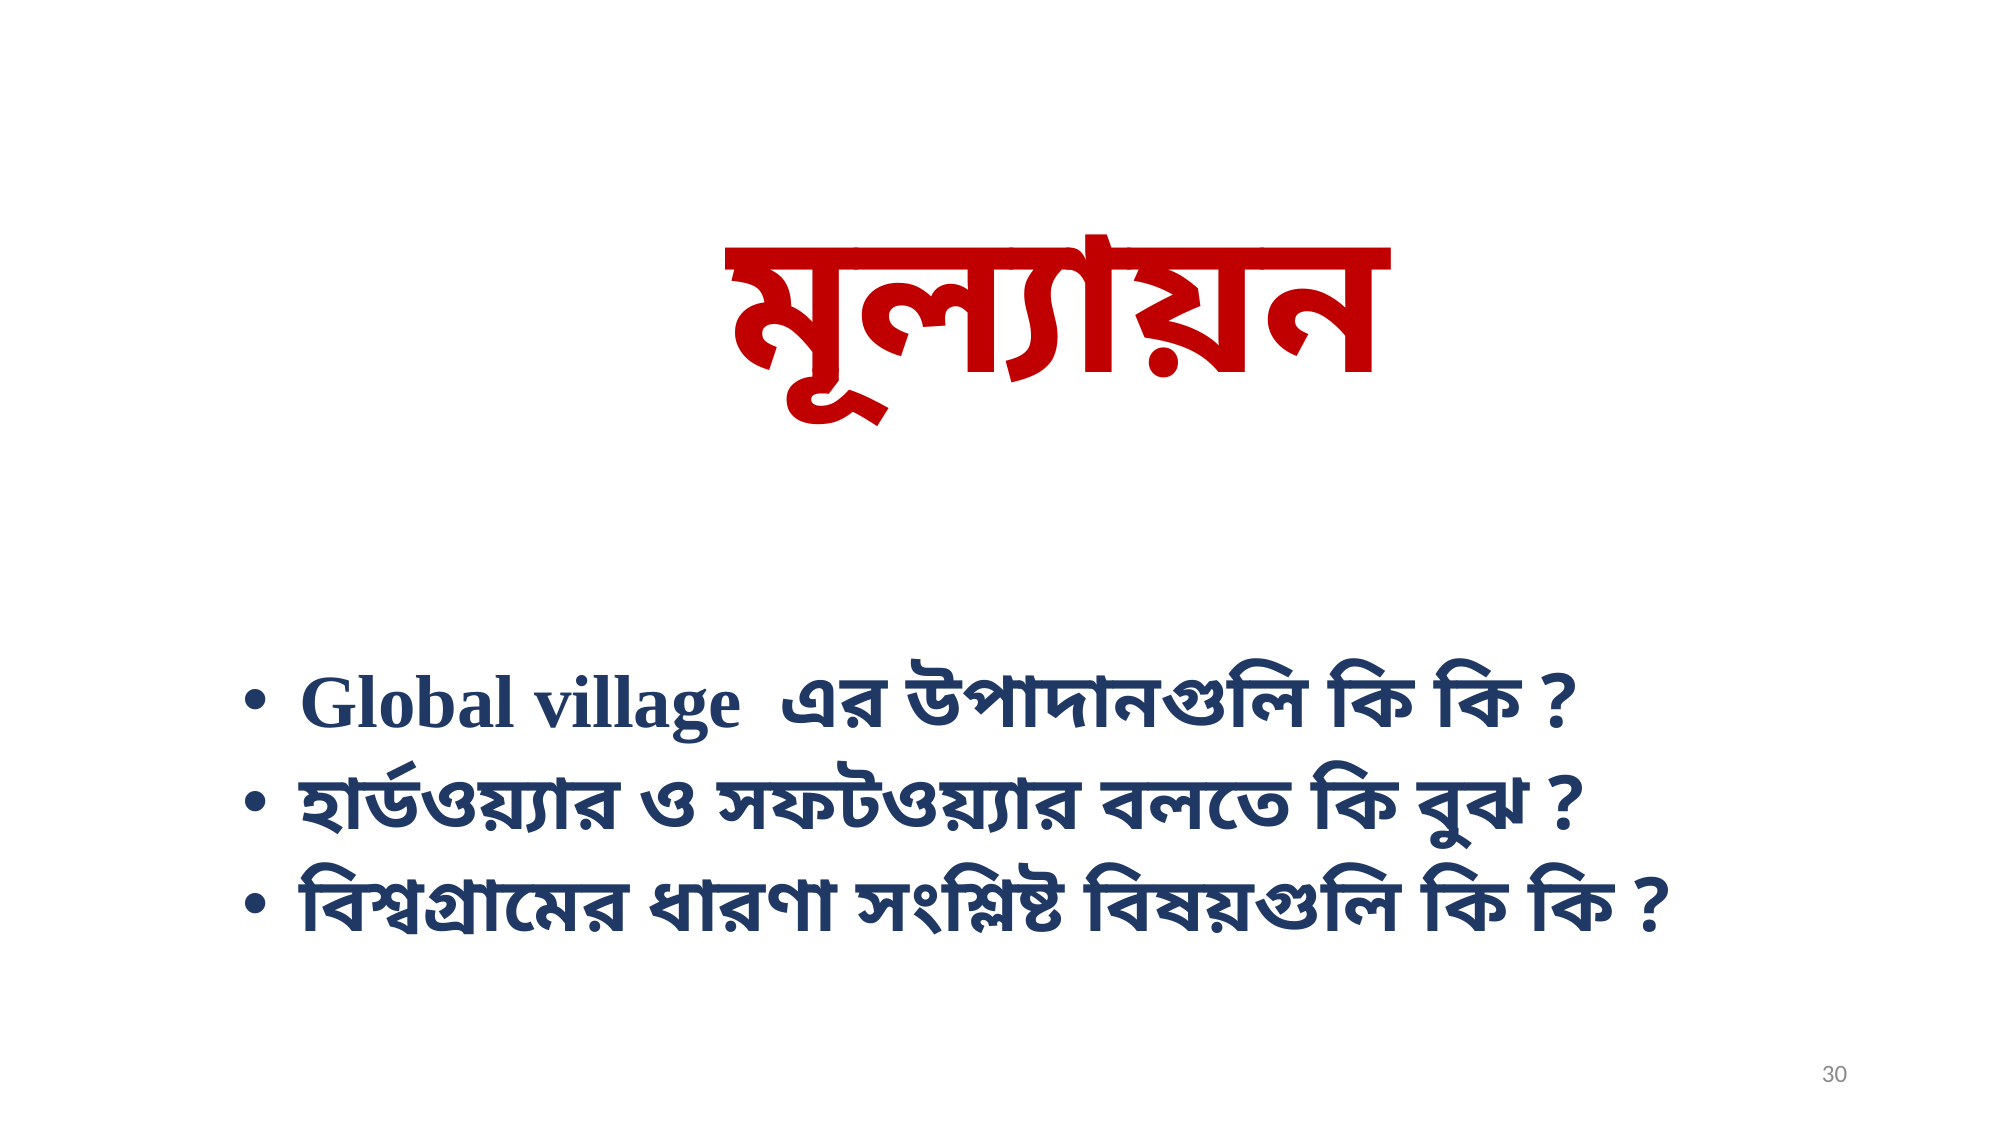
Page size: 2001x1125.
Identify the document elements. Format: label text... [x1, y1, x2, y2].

list Global village এর উপাদানগুলি কি কি ? হার্ডওয়্যার ও সফটওয়্যার বলতে কি বুঝ ? বিশ্বগ্রামের ধারণা সংশ্লিষ্ট বিষয়গুলি কি কি ? [227, 655, 1891, 969]
slide_number 30 [1412, 1042, 1863, 1103]
title মূল্যায়ন [666, 167, 1451, 449]
